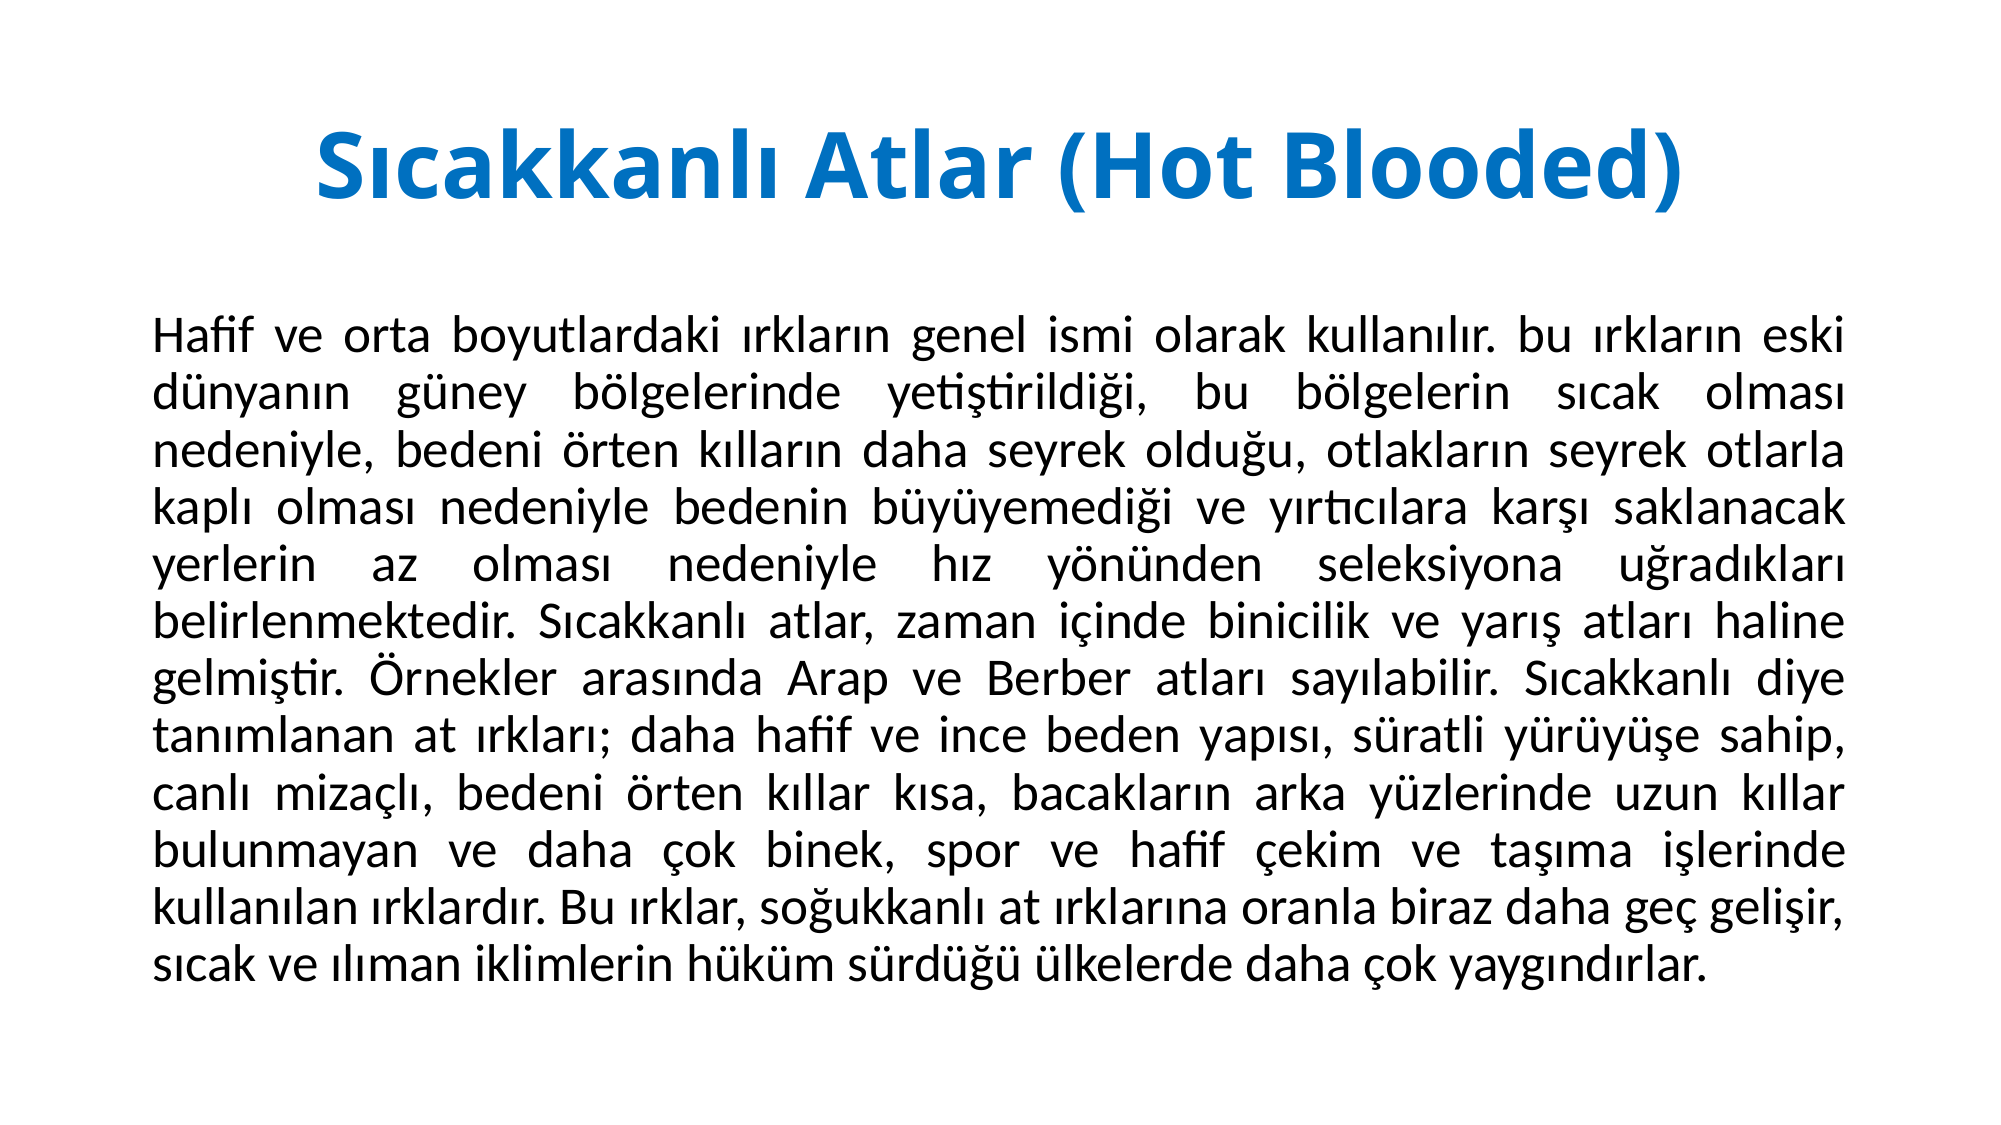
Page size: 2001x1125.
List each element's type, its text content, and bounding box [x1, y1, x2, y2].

title Sıcakkanlı Atlar (Hot Blooded) [137, 59, 1863, 278]
list Hafif ve orta boyutlardaki ırkların genel ismi olarak kullanılır. bu ırkların eski dünyanın güney bölgelerinde yetiştirildiği, bu bölgelerin sıcak olması nedeniyle, bedeni örten kılların daha seyrek olduğu, otlakların seyrek otlarla kaplı olması nedeniyle bedenin büyüyemediği ve yırtıcılara karşı saklanacak yerlerin az olması nedeniyle hız yönünden seleksiyona uğradıkları belirlenmektedir. Sıcakkanlı atlar, zaman içinde binicilik ve yarış atları haline gelmiştir. Örnekler arasında Arap ve Berber atları sayılabilir. Sıcakkanlı diye tanımlanan at ırkları; daha hafif ve ince beden yapısı, süratli yürüyüşe sahip, canlı mizaçlı, bedeni örten kıllar kısa, bacakların arka yüzlerinde uzun kıllar bulunmayan ve daha çok binek, spor ve hafif çekim ve taşıma işlerinde kullanılan ırklardır. Bu ırklar, soğukkanlı at ırklarına oranla biraz daha geç gelişir, sıcak ve ılıman iklimlerin hüküm sürdüğü ülkelerde daha çok yaygındırlar. [137, 299, 1863, 1014]
